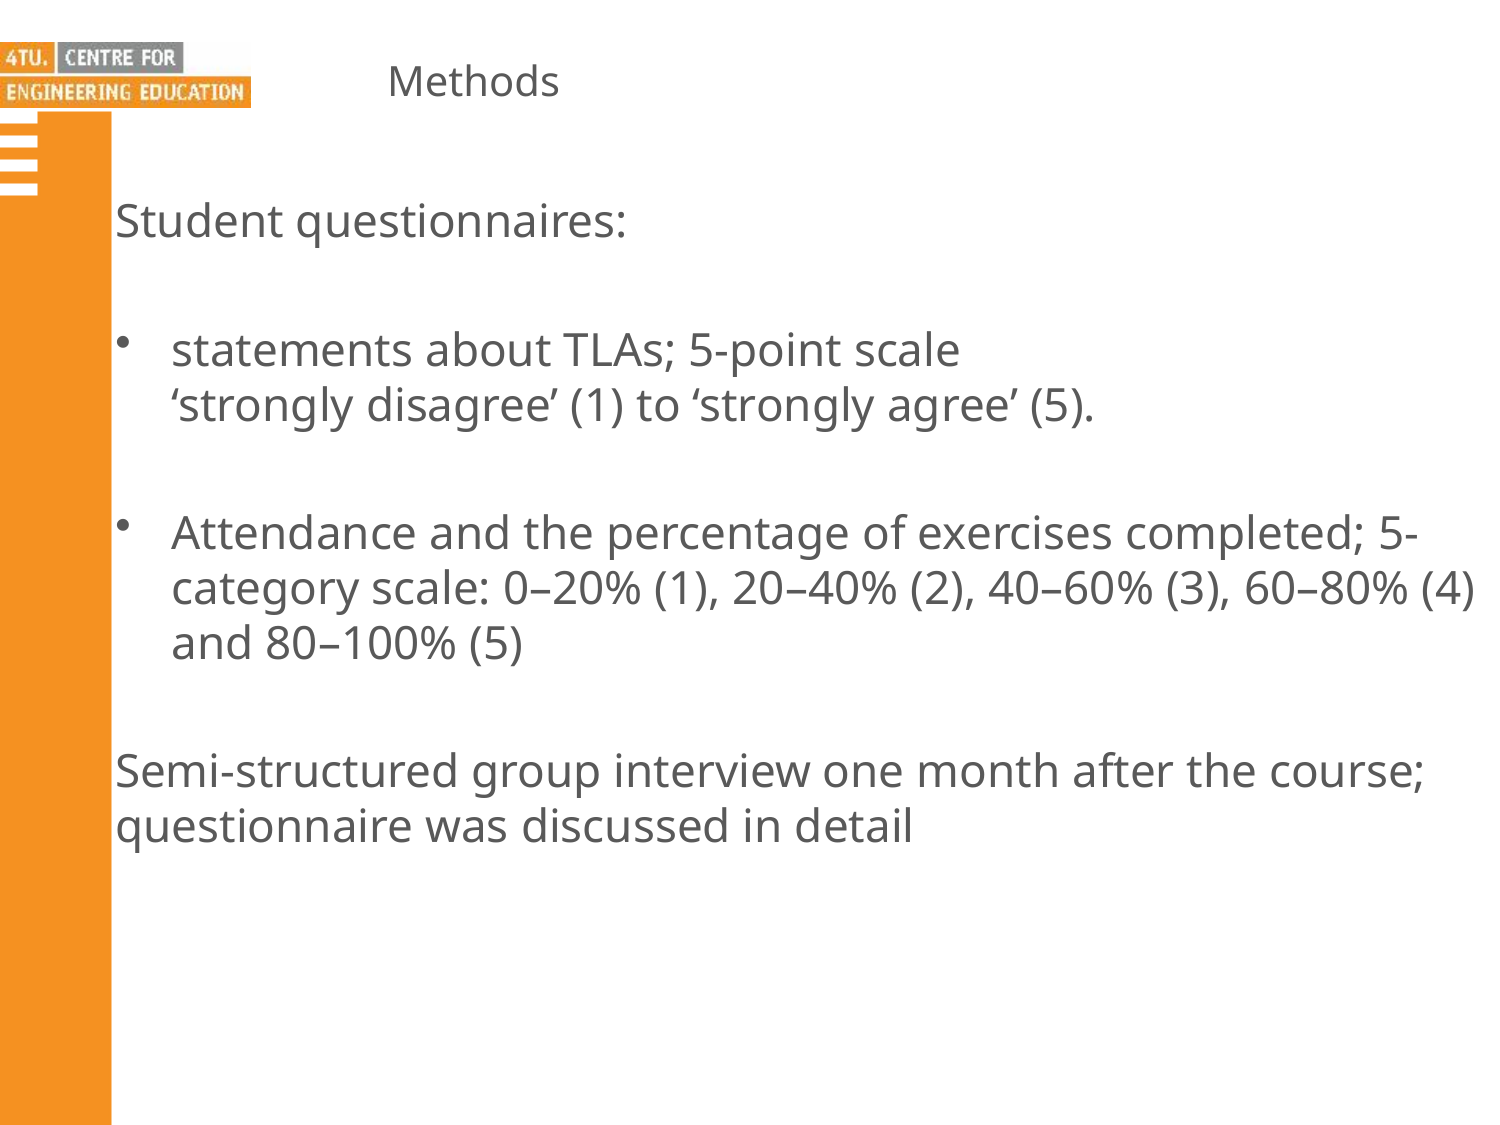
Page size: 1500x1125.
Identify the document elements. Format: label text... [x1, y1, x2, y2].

title Methods [371, 54, 1223, 138]
list Student questionnaires: statements about TLAs; 5-point scale ‘strongly disagree’ (1) to ‘strongly agree’ (5). Attendance and the percentage of exercises completed; 5-category scale: 0–20% (1), 20–40% (2), 40–60% (3), 60–80% (4) and 80–100% (5) Semi-structured group interview one month after the course; questionnaire was discussed in detail [100, 184, 1500, 1094]
picture [0, 0, 1500, 1125]
